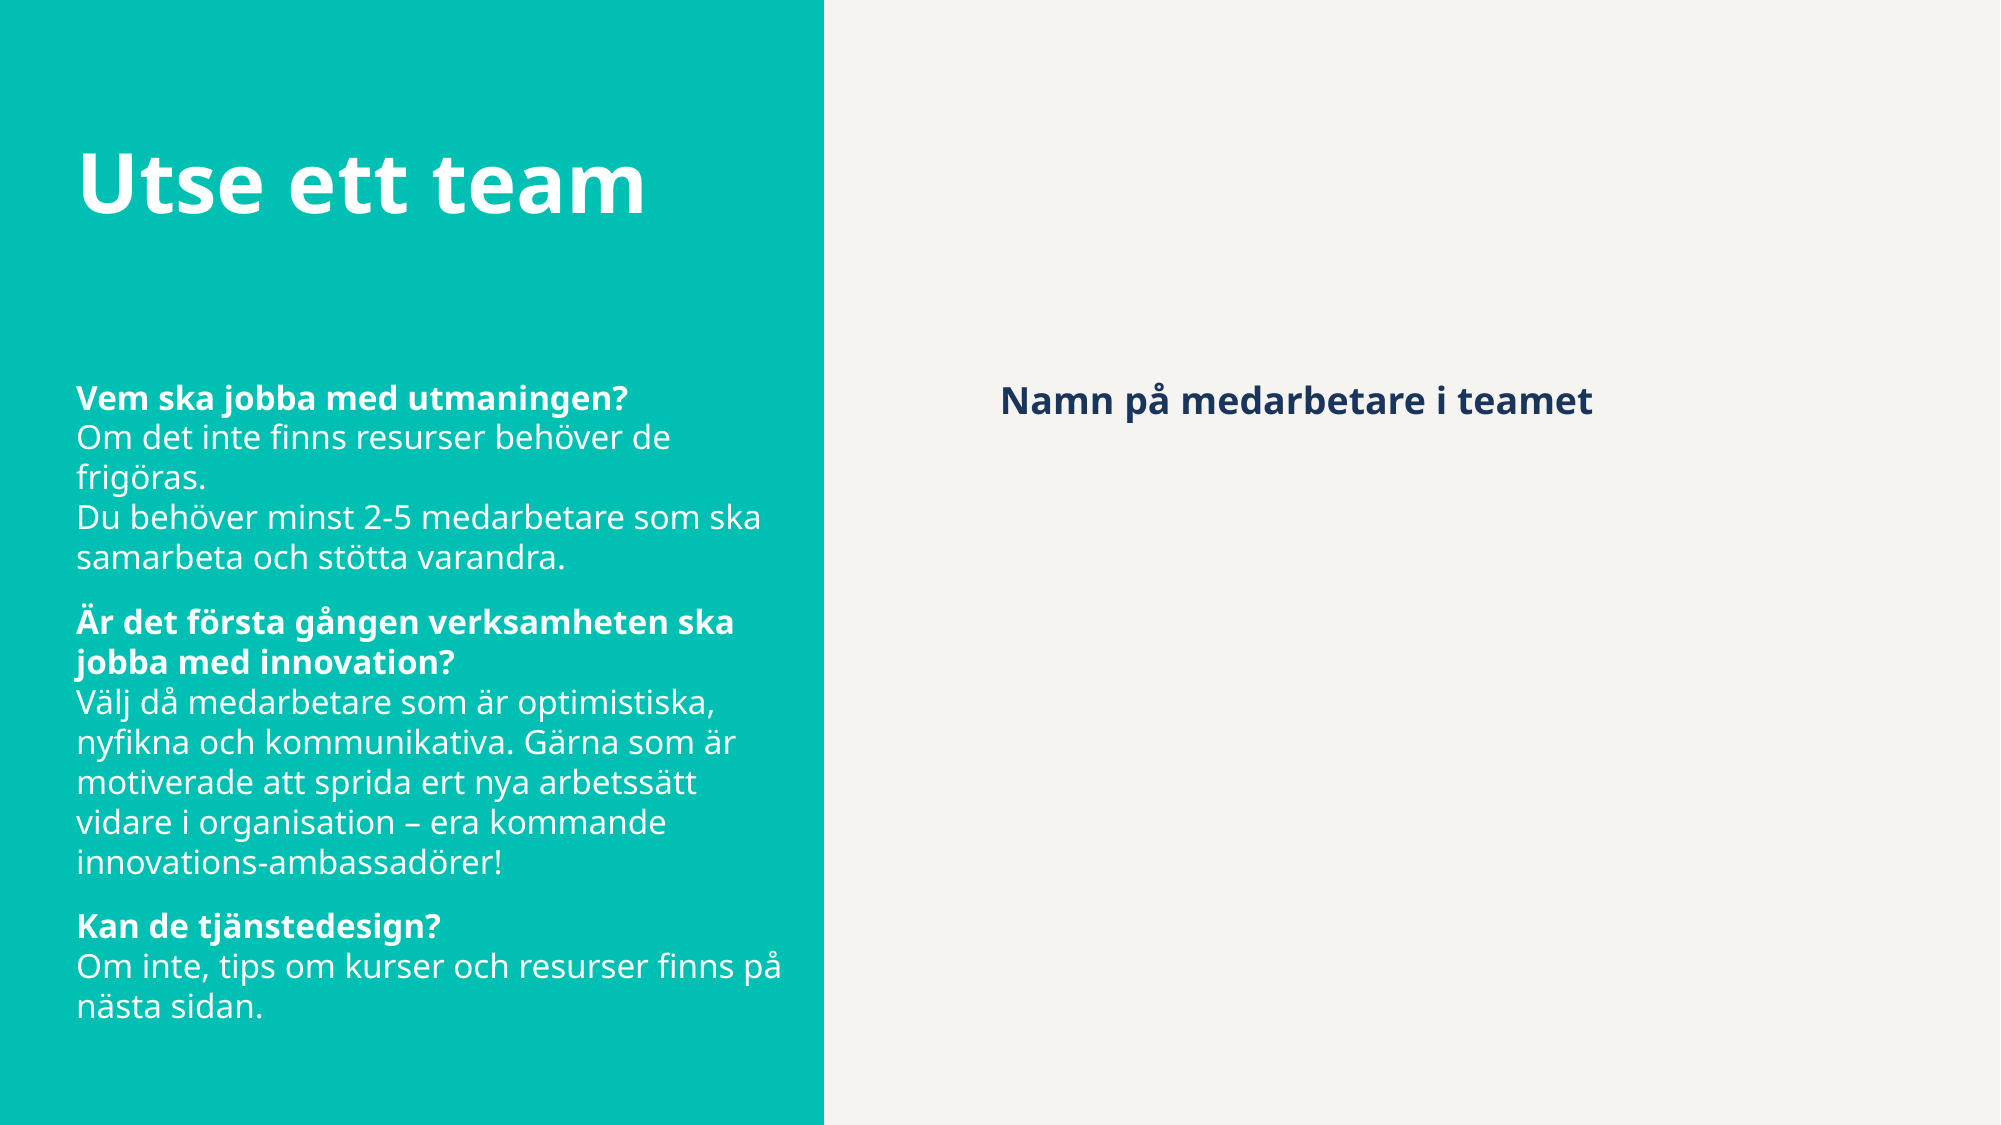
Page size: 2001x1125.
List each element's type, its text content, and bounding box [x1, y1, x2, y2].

list Namn på medarbetare i teamet [999, 324, 1825, 424]
list Vem ska jobba med utmaningen? Om det inte finns resurser behöver de frigöras. Du behöver minst 2-5 medarbetare som ska samarbeta och stötta varandra. Är det första gången verksamheten ska jobba med innovation? Välj då medarbetare som är optimistiska, nyfikna och kommunikativa. Gärna som är motiverade att sprida ert nya arbetssätt vidare i organisation – era kommande innovations-ambassadörer! Kan de tjänstedesign? Om inte, tips om kurser och resurser finns på nästa sidan. [76, 323, 802, 953]
title Utse ett team [76, 141, 802, 323]
